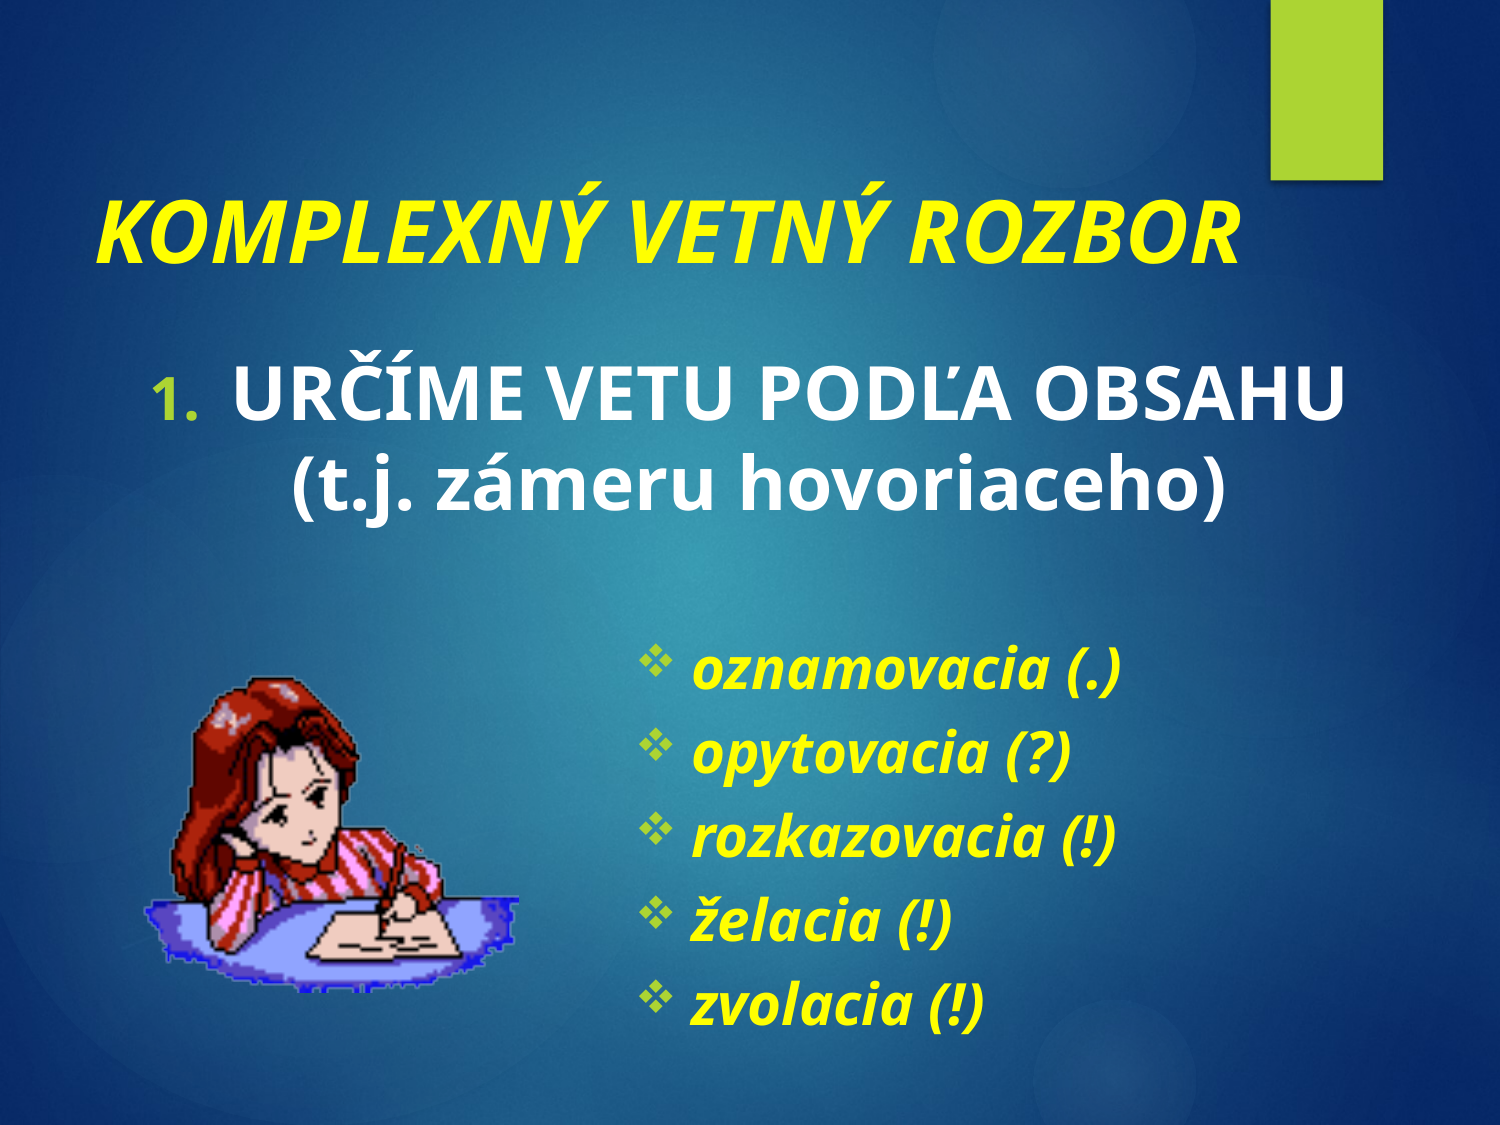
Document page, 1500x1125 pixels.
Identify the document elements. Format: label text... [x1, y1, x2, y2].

picture [0, 0, 1500, 1125]
list URČÍME VETU PODĽA OBSAHU (t.j. zámeru hovoriaceho) [41, 338, 1459, 563]
list oznamovacia (.) opytovacia (?) rozkazovacia (!) želacia (!) zvolacia (!) [620, 609, 1376, 1083]
title KOMPLEXNÝ VETNÝ ROZBOR [79, 168, 1459, 315]
